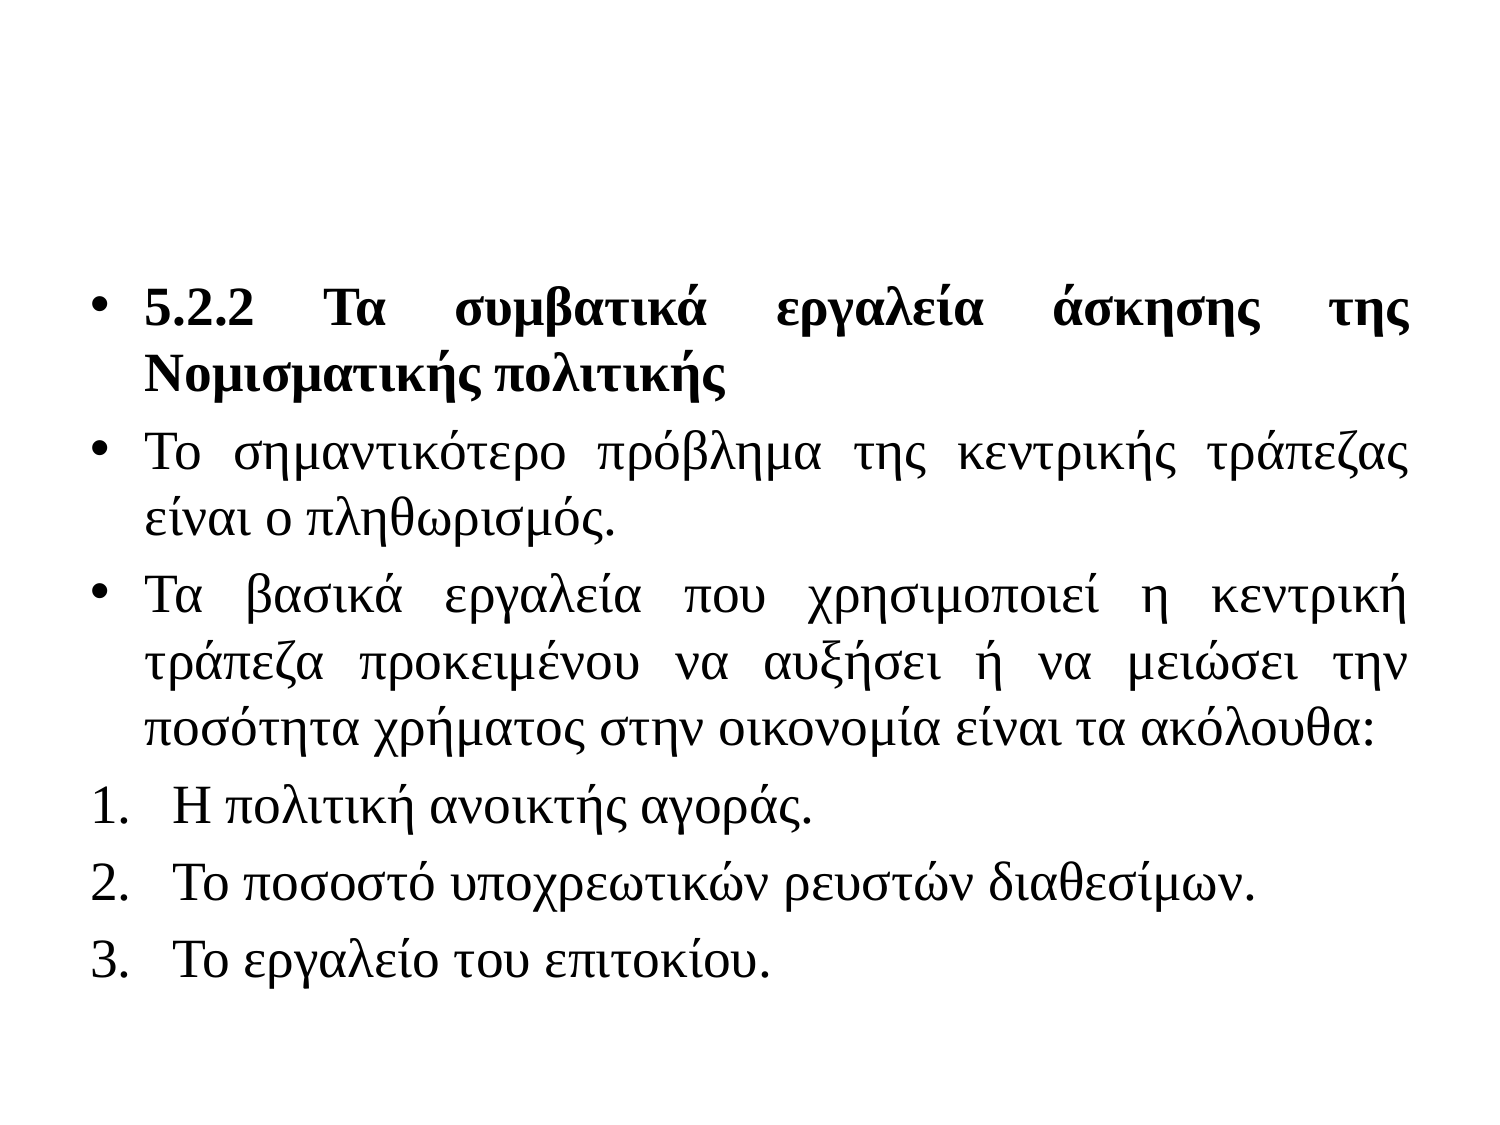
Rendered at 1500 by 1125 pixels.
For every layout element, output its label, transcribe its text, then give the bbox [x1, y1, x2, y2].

list 5.2.2 Τα συμβατικά εργαλεία άσκησης της Νομισματικής πολιτικής Το σημαντικότερο πρόβλημα της κεντρικής τράπεζας είναι ο πληθωρισμός. Τα βασικά εργαλεία που χρησιμοποιεί η κεντρική τράπεζα προκειμένου να αυξήσει ή να μειώσει την ποσότητα χρήματος στην οικονομία είναι τα ακόλουθα: Η πολιτική ανοικτής αγοράς. Το ποσοστό υποχρεωτικών ρευστών διαθεσίμων. Το εργαλείο του επιτοκίου. [75, 262, 1425, 1005]
